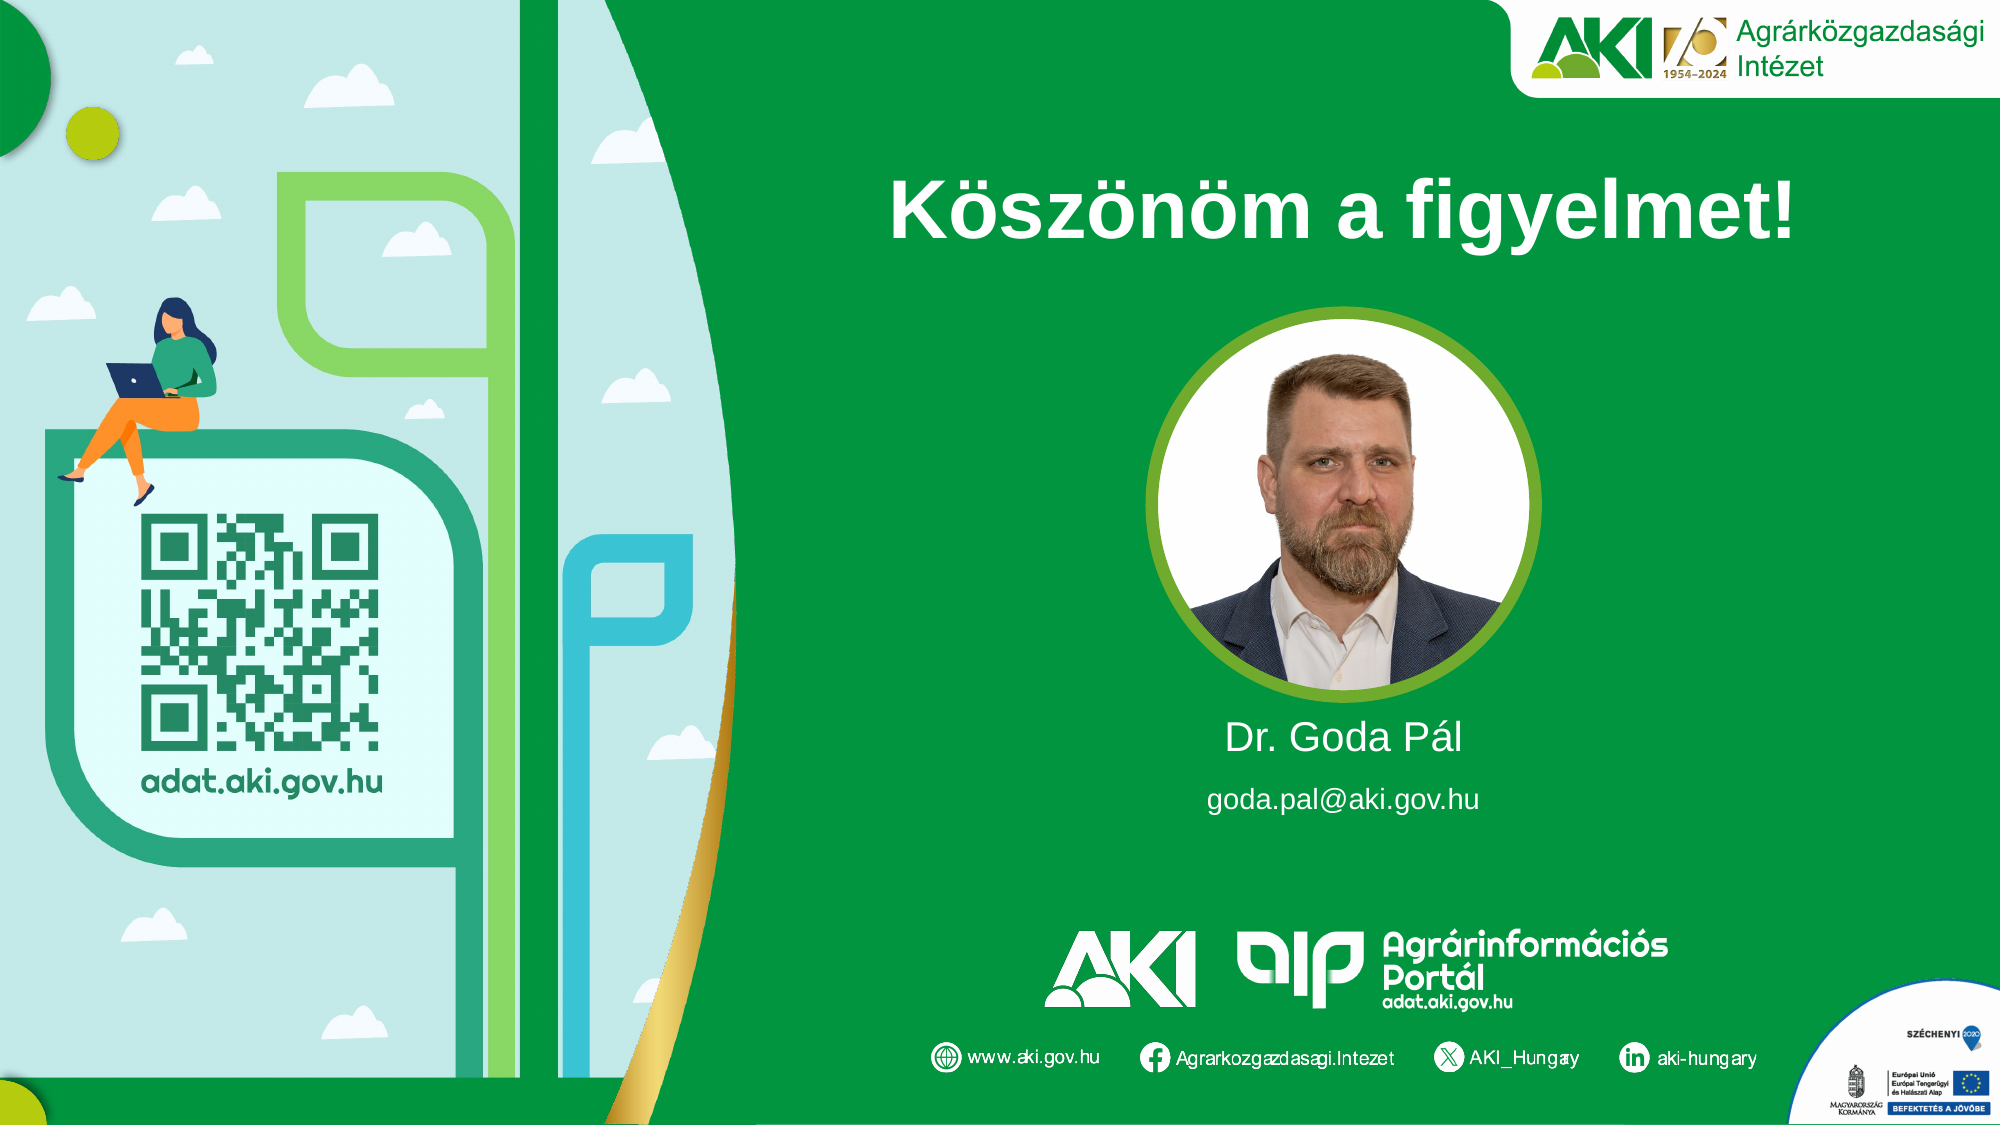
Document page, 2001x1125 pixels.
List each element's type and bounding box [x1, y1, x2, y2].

picture [0, 0, 2000, 1125]
text_box [1020, 904, 1668, 1034]
